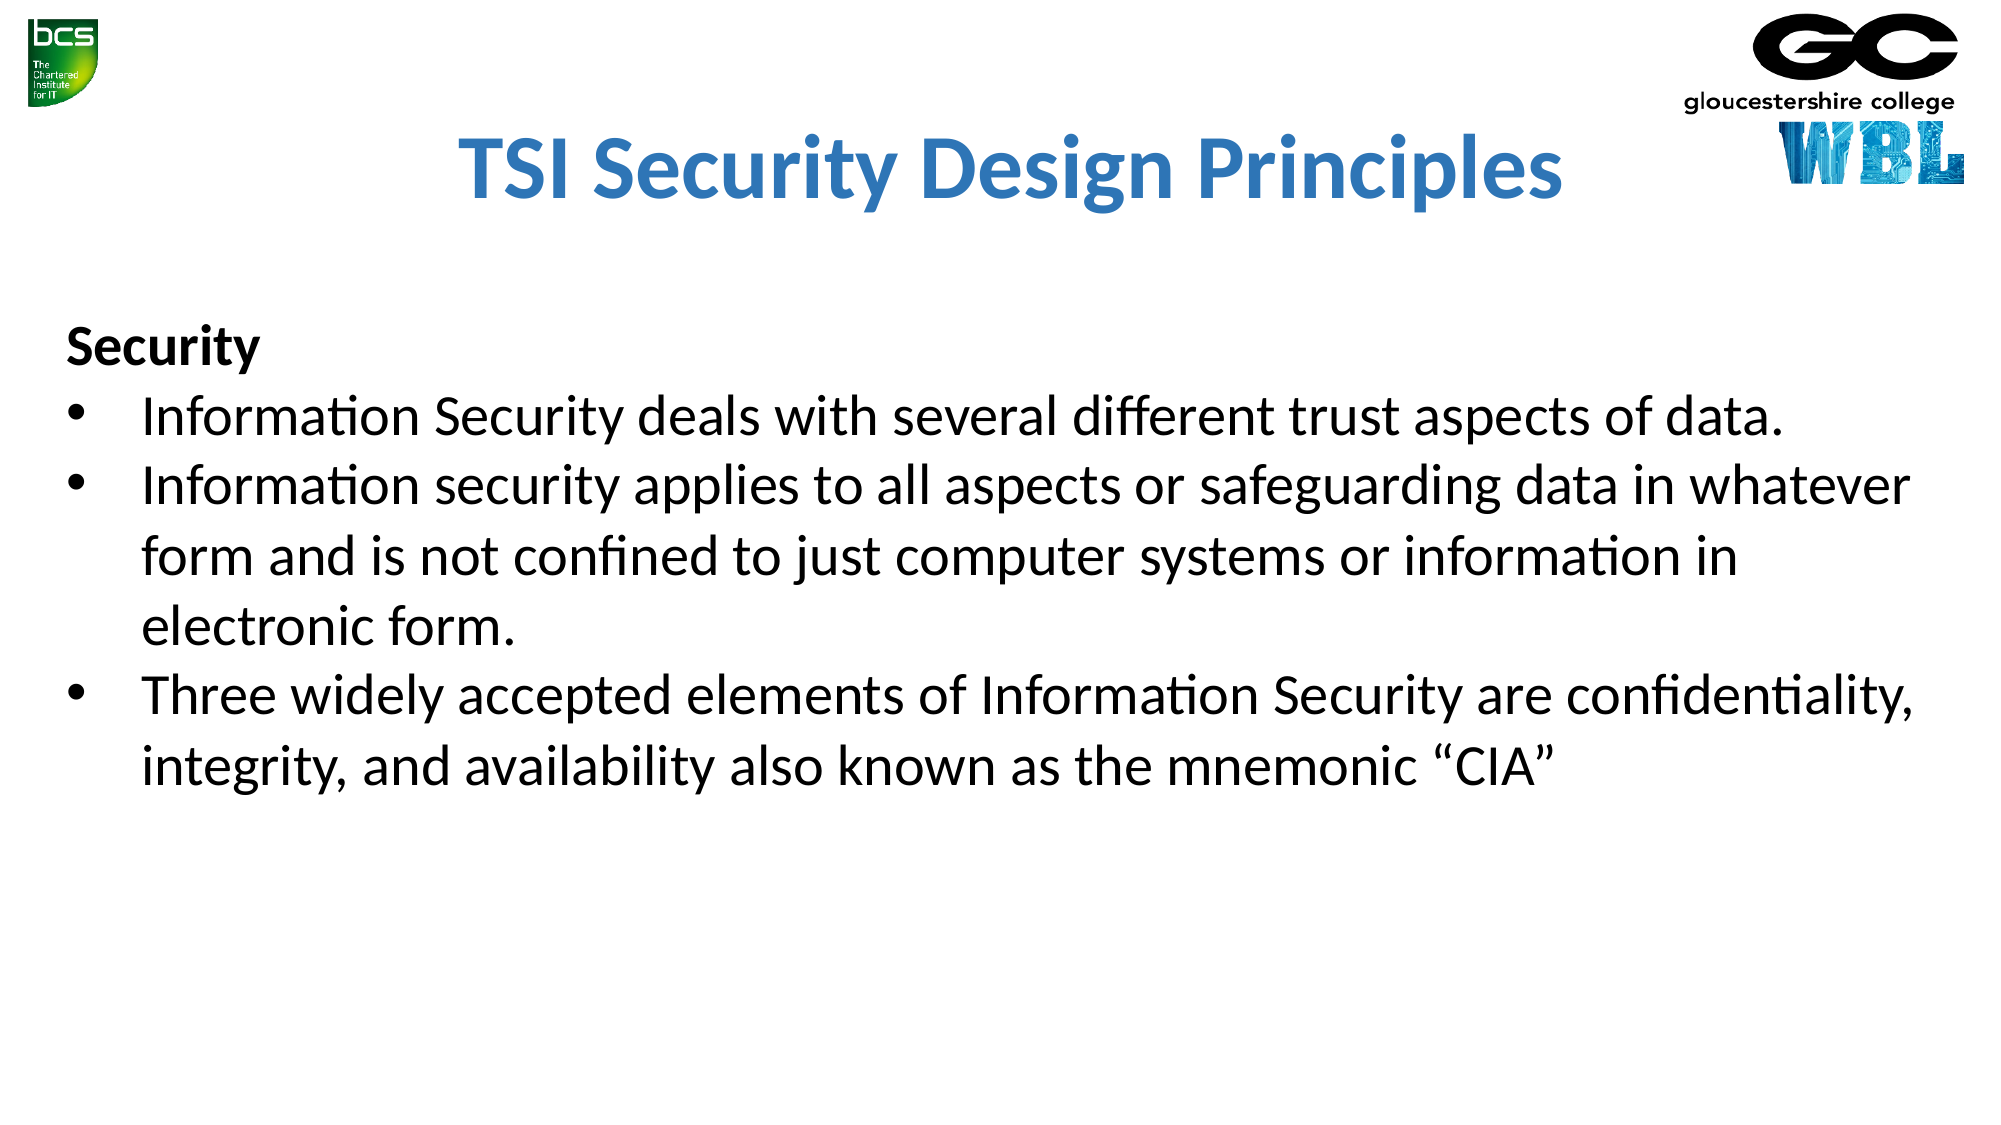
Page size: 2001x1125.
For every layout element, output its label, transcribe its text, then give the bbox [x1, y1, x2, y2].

text_box Security Information Security deals with several different trust aspects of data. Information security applies to all aspects or safeguarding data in whatever form and is not confined to just computer systems or information in electronic form. Three widely accepted elements of Information Security are confidentiality, integrity, and availability also known as the mnemonic “CIA” [51, 299, 1953, 1109]
picture [1953, 163, 1959, 172]
text_box TSI Security Design Principles [51, 59, 1953, 278]
picture [1674, 5, 1964, 155]
picture [28, 19, 98, 107]
